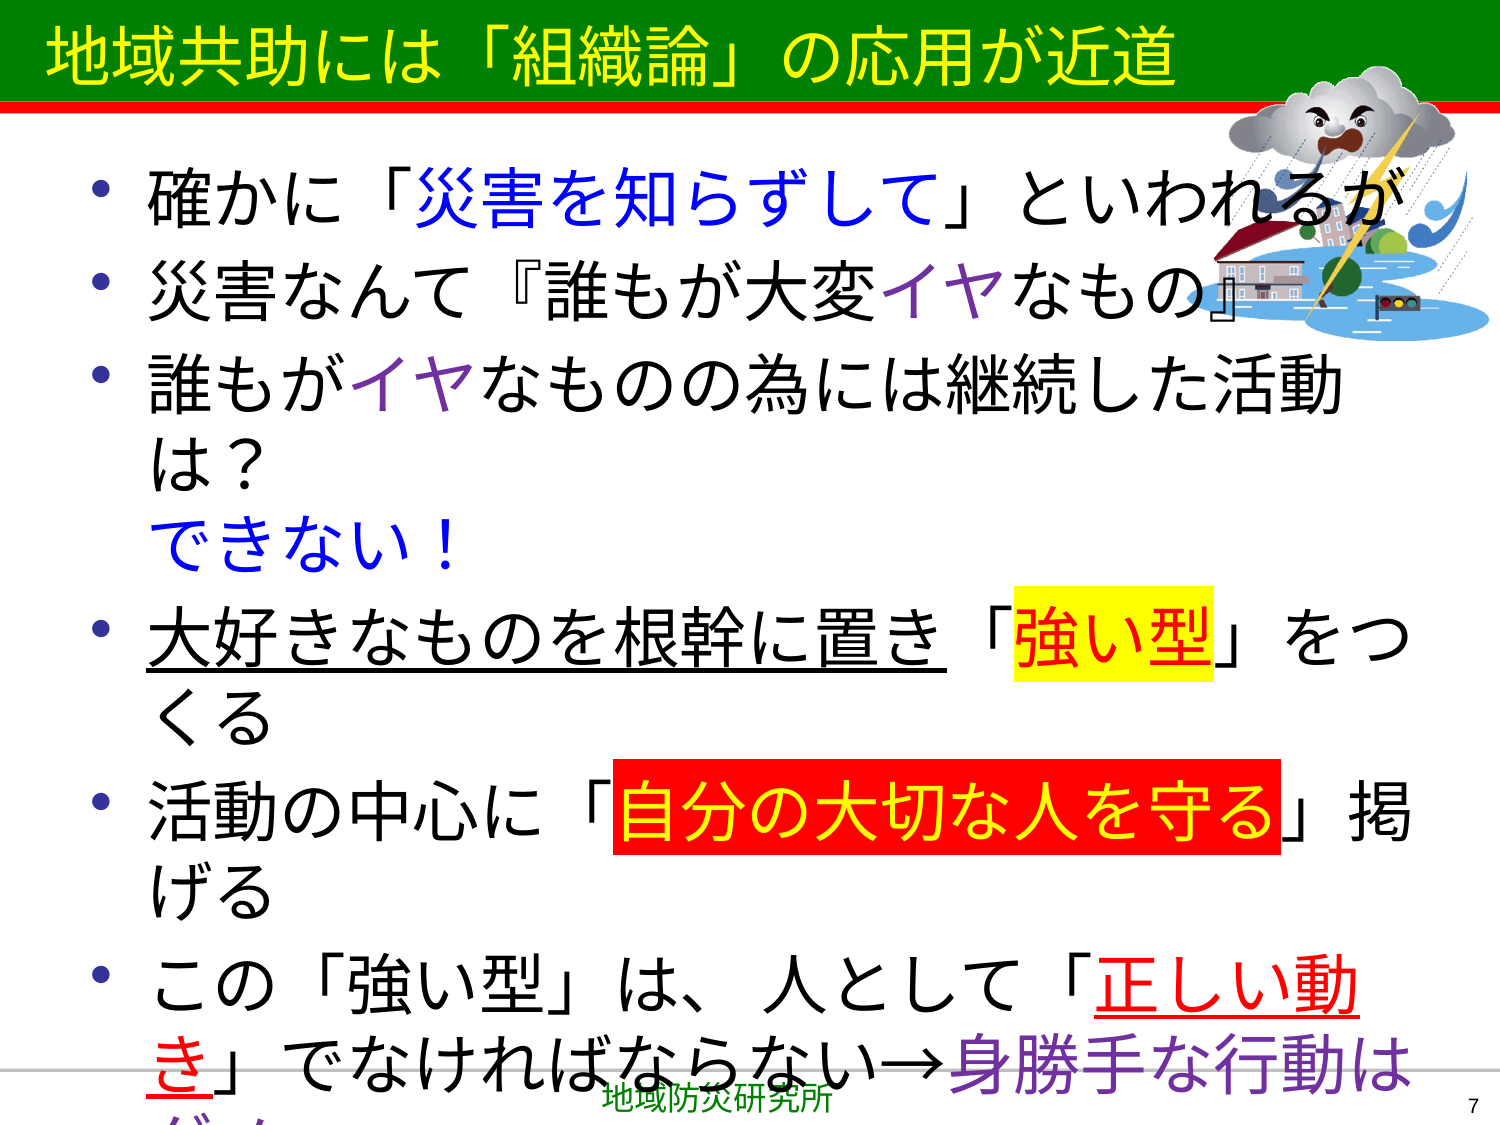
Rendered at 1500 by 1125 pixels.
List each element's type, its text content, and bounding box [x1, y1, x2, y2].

title 地域共助には「組織論」の応用が近道 [29, 7, 1380, 114]
list 確かに「災害を知らずして」といわれるが 災害なんて『誰もが大変イヤなもの』 誰もがイヤなものの為には継続した活動は？ できない！ 大好きなものを根幹に置き「強い型」をつくる 活動の中心に「自分の大切な人を守る」掲げる この「強い型」は、 人として「正しい動き」でなければならない→身勝手な行動はダメ そこから波紋のように同心円的に感染させる [75, 149, 1471, 1005]
picture [1186, 66, 1489, 341]
